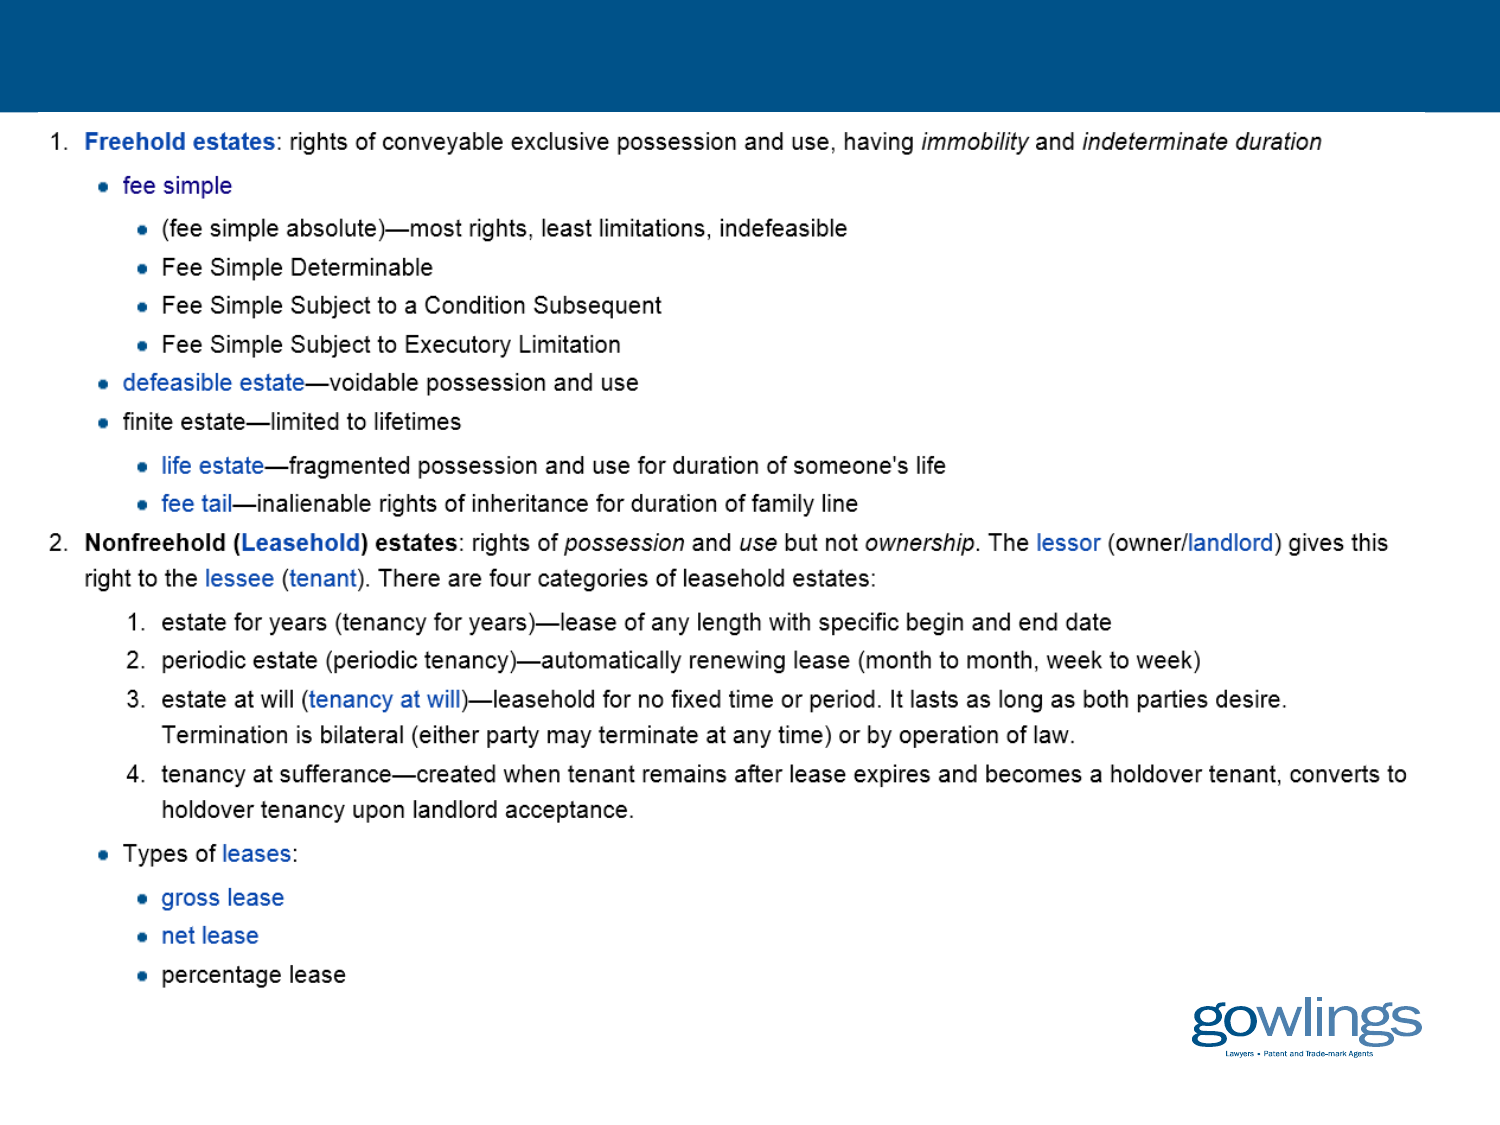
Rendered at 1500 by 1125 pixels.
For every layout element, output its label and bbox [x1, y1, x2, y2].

picture [38, 112, 1426, 996]
